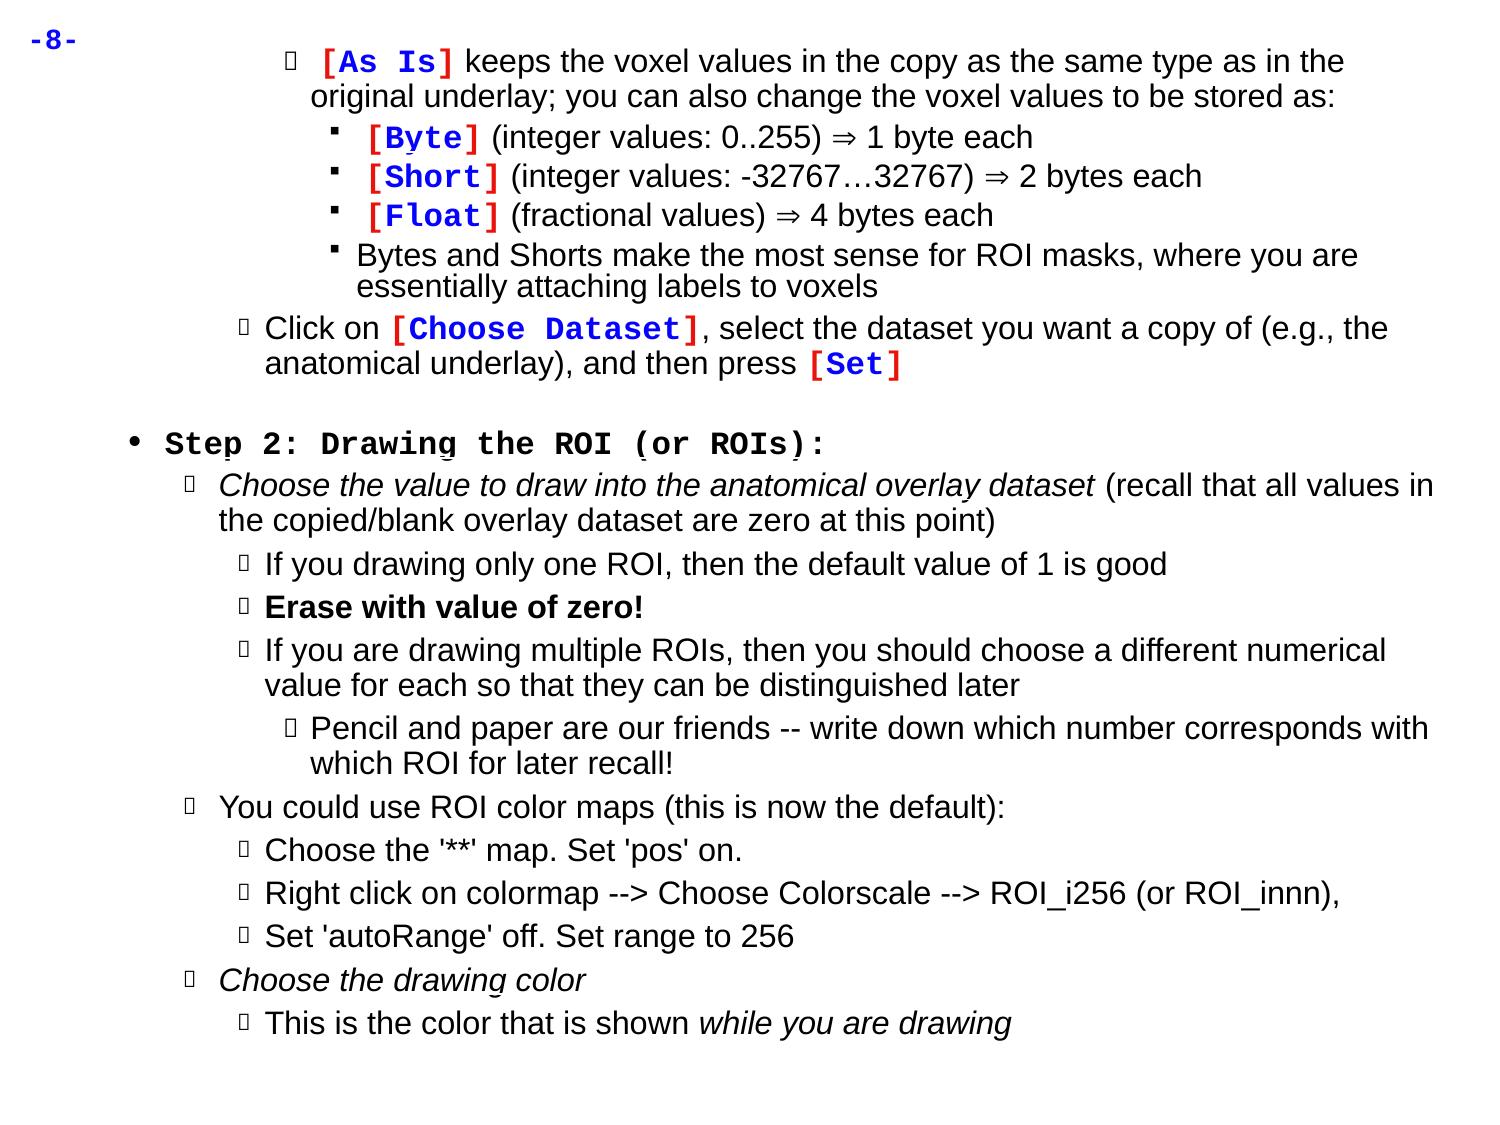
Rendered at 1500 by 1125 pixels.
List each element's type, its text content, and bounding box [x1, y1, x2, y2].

text_box [As Is] keeps the voxel values in the copy as the same type as in the original underlay; you can also change the voxel values to be stored as: [Byte] (integer values: 0..255)  1 byte each [Short] (integer values: -32767…32767)  2 bytes each [Float] (fractional values)  4 bytes each Bytes and Shorts make the most sense for ROI masks, where you are essentially attaching labels to voxels Click on [Choose Dataset], select the dataset you want a copy of (e.g., the anatomical underlay), and then press [Set] Step 2: Drawing the ROI (or ROIs): Choose the value to draw into the anatomical overlay dataset (recall that all values in the copied/blank overlay dataset are zero at this point) If you drawing only one ROI, then the default value of 1 is good Erase with value of zero! If you are drawing multiple ROIs, then you should choose a different numerical value for each so that they can be distinguished later Pencil and paper are our friends -- write down which number corresponds with which ROI for later recall! You could use ROI color maps (this is now the default): Choose the '**' map. Set 'pos' on. Right click on colormap --> Choose Colorscale --> ROI_i256 (or ROI_innn), Set 'autoRange' off. Set range to 256 Choose the drawing color This is the color that is shown while you are drawing [112, 37, 1450, 1050]
